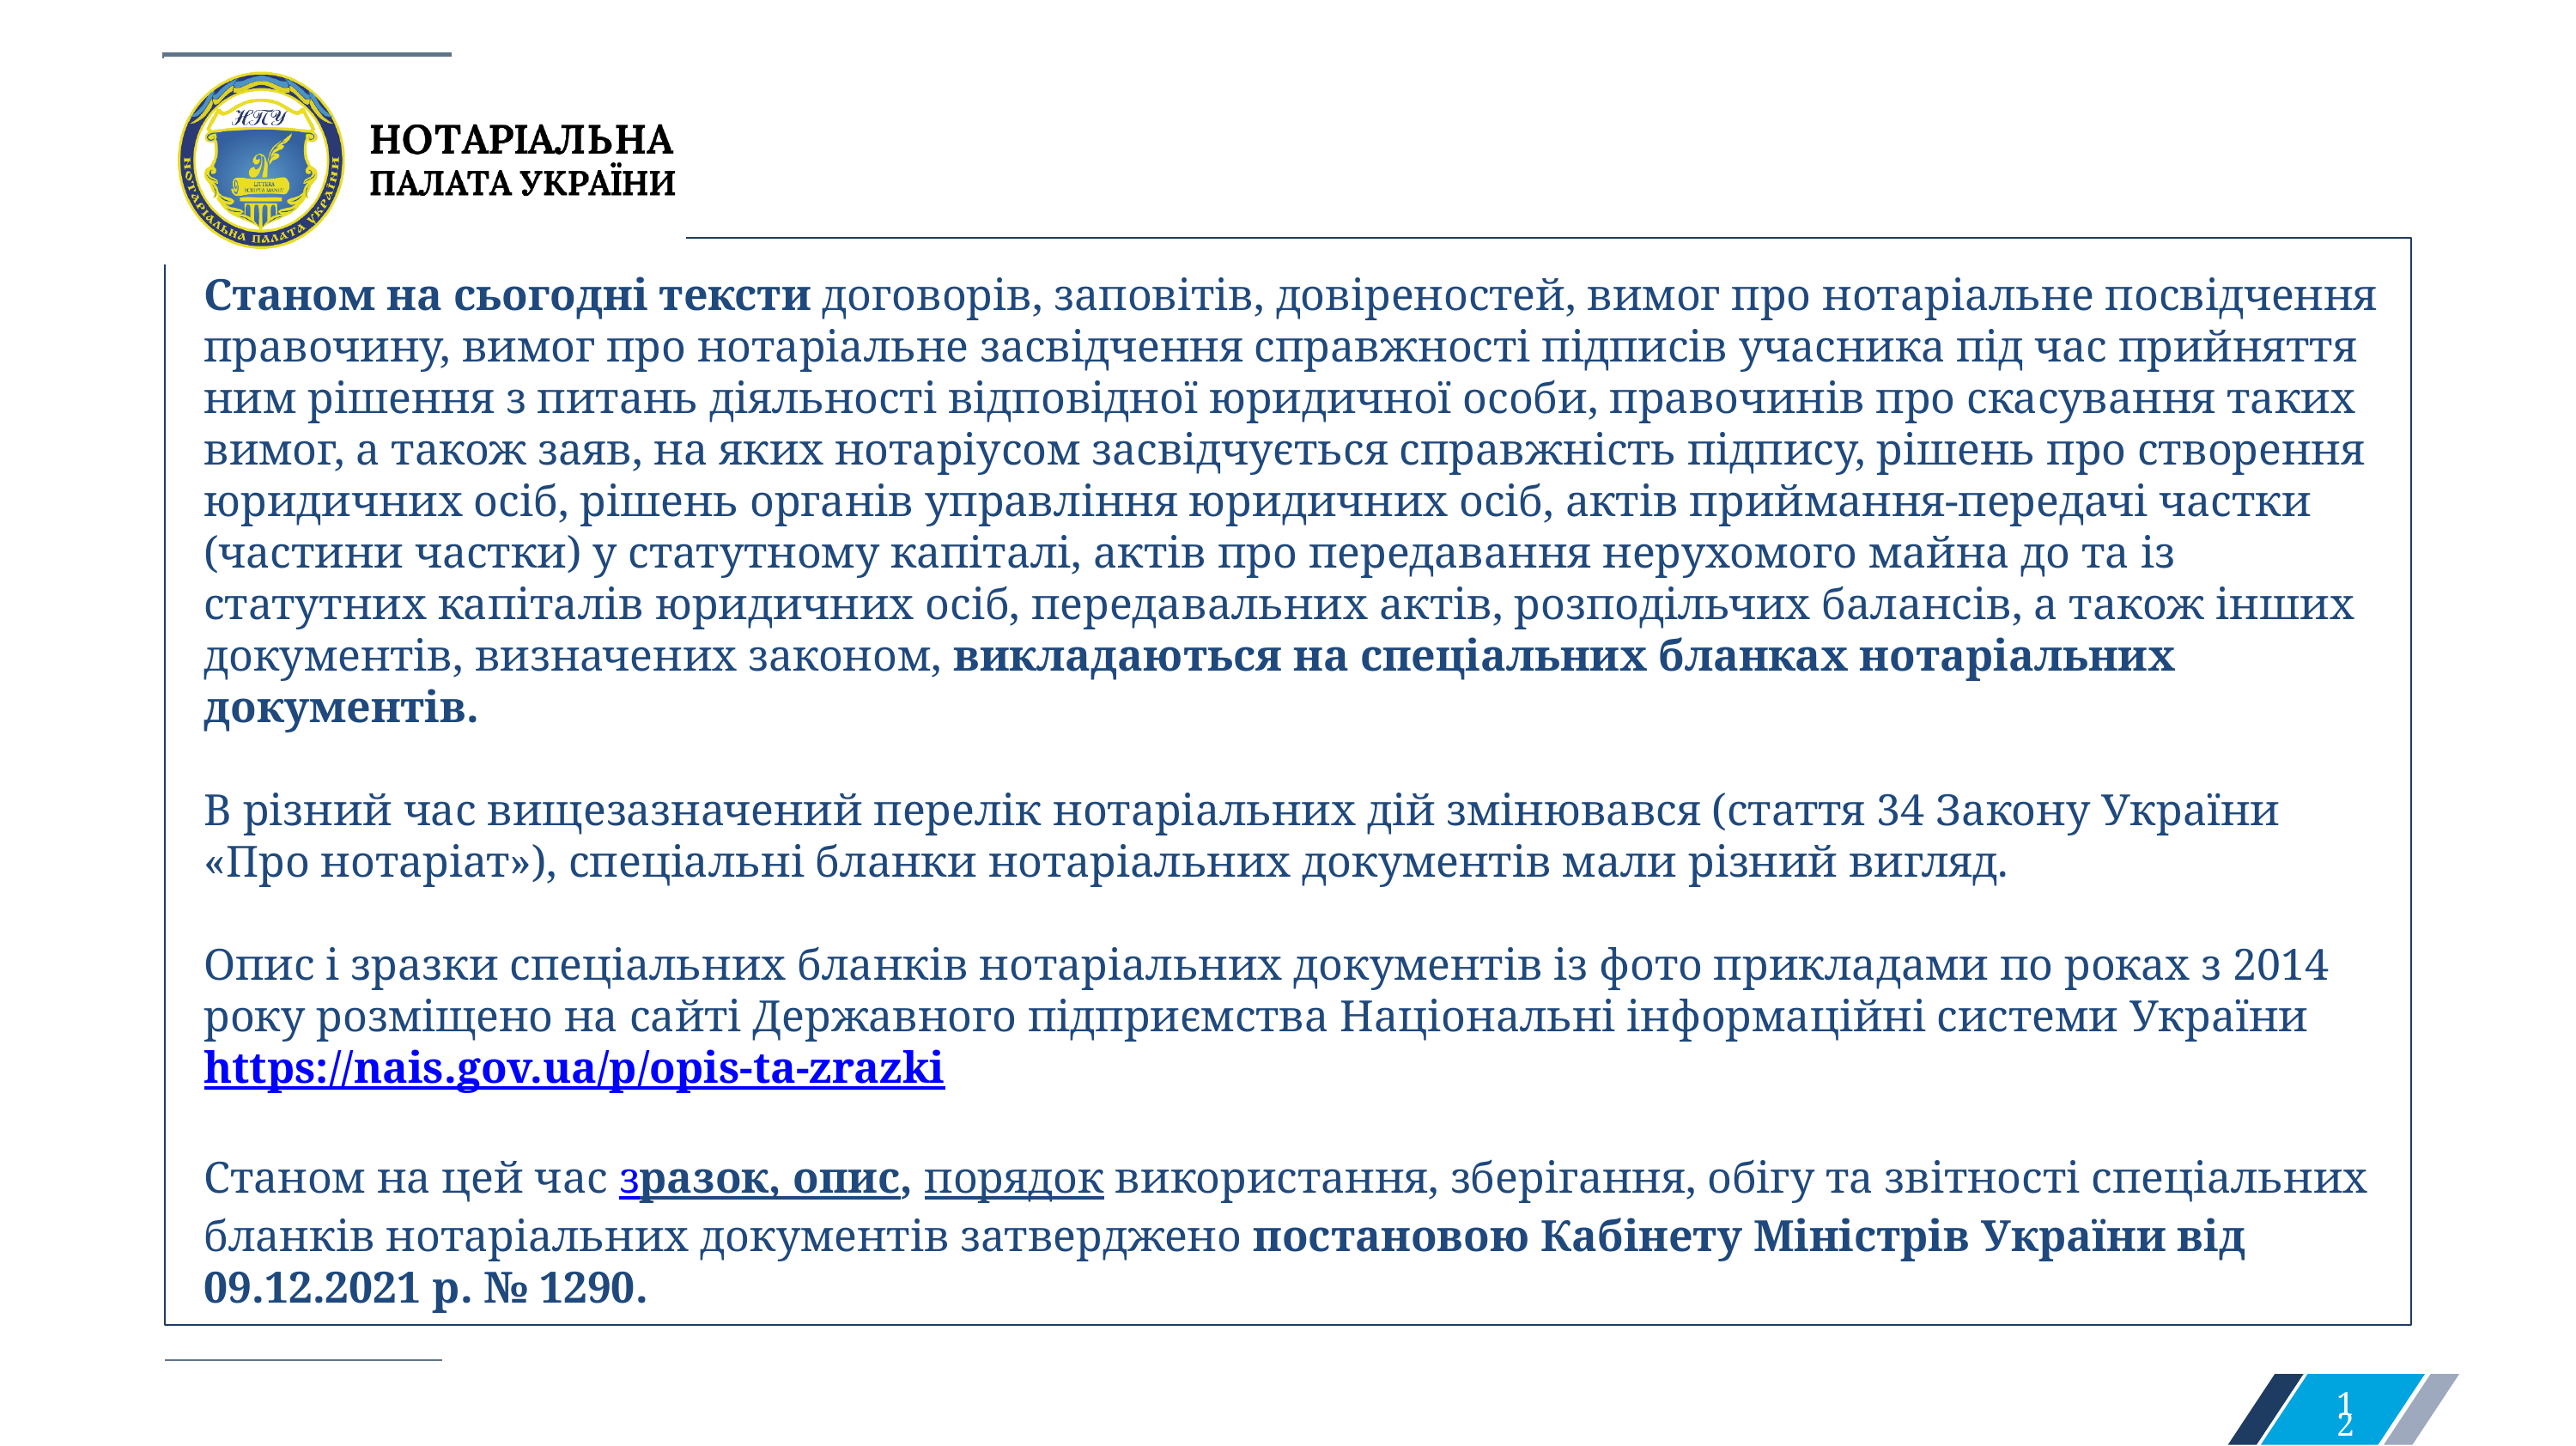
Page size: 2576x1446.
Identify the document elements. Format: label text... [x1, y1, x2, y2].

text_box 12 [2328, 1394, 2360, 1427]
text_box [164, 237, 2412, 1326]
title [687, 58, 2216, 264]
picture [2339, 1431, 2352, 1435]
picture [164, 57, 686, 265]
text_box Станом на сьогодні тексти договорів, заповітів, довіреностей, вимог про нотаріальне посвідчення правочину, вимог про нотаріальне засвідчення справжності підписів учасника під час прийняття ним рішення з питань діяльності відповідної юридичної особи, правочинів про скасування таких вимог, а також заяв, на яких нотаріусом засвідчується справжність підпису, рішень про створення юридичних осіб, рішень органів управління юридичних осіб, актів приймання-передачі частки (частини частки) у статутному капіталі, актів про передавання нерухомого майна до та із статутних капіталів юридичних осіб, передавальних актів, розподільчих балансів, а також інших документів, визначених законом, викладаються на спеціальних бланках нотаріальних документів. В різний час вищезазначений перелік нотаріальних дій змінювався (стаття 34 Закону України «Про нотаріат»), спеціальні бланки нотаріальних документів мали різний вигляд. Опис і зразки спеціальних бланків нотаріальних документів із фото прикладами по роках з 2014 року розміщено на сайті Державного підприємства Національні інформаційні системи України https://nais.gov.ua/p/opis-ta-zrazki Станом на цей час зразок, опис, порядок використання, зберігання, обігу та звітності спеціальних бланків нотаріальних документів затверджено постановою Кабінету Міністрів України від 09.12.2021 р. № 1290. [204, 264, 2394, 1312]
